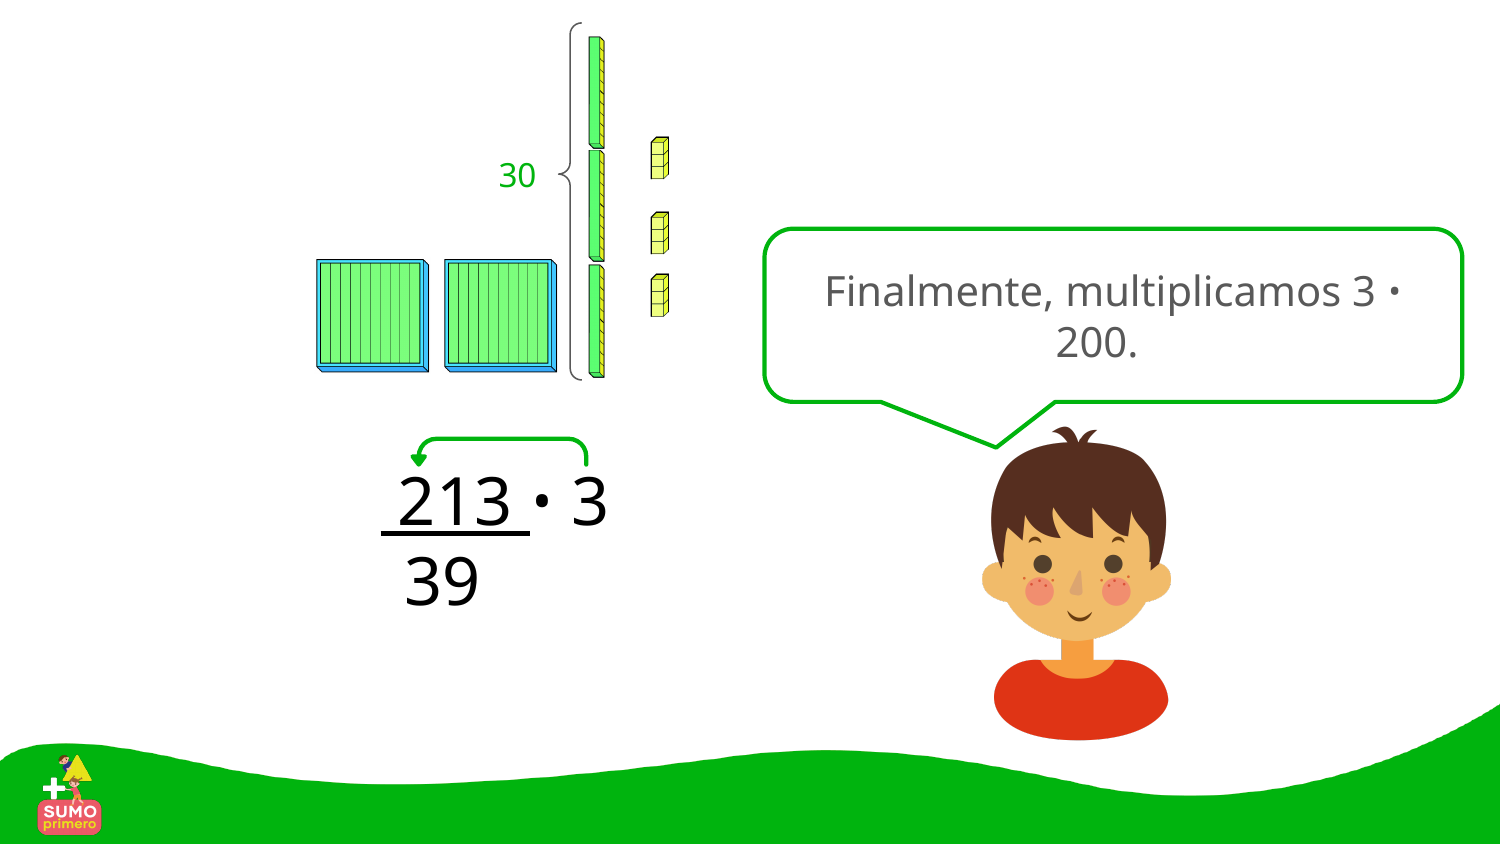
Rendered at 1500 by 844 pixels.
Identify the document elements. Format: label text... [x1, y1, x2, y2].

picture [0, 33, 1500, 844]
text_box [558, 22, 582, 380]
text_box Finalmente, multiplicamos 3 ᛫ 200. [764, 228, 1463, 434]
text_box 30 [453, 143, 570, 250]
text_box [330, 438, 661, 629]
